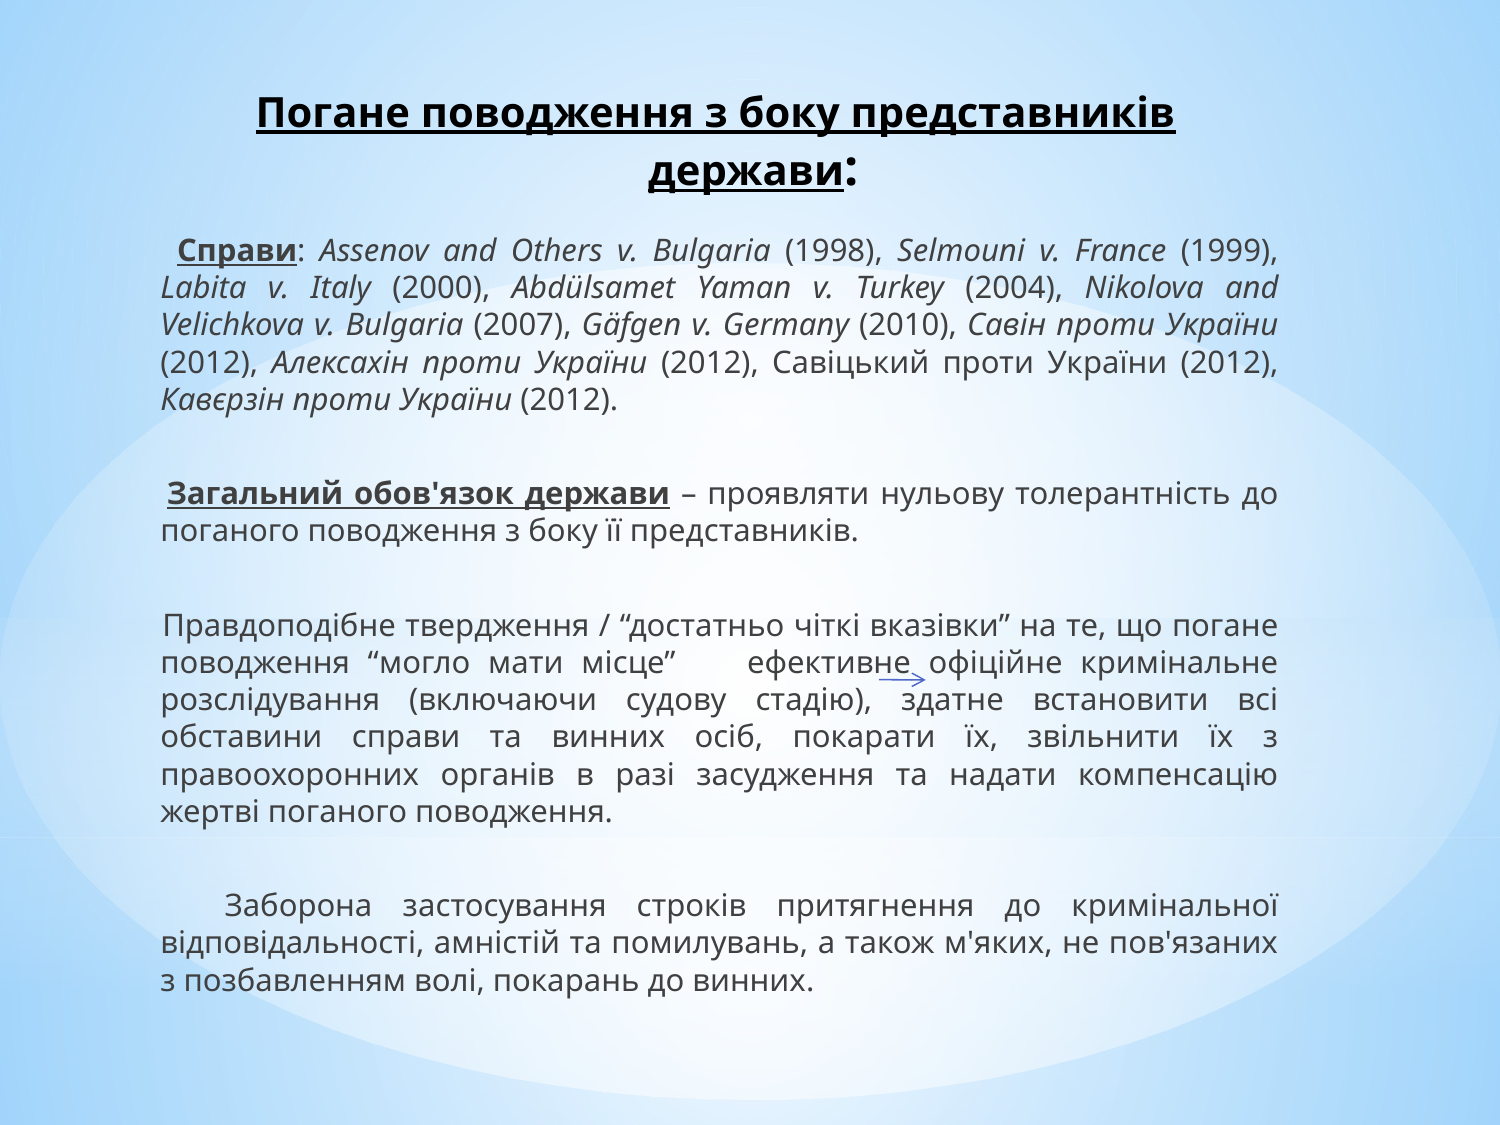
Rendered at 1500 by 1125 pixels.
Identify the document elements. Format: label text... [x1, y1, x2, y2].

list Справи: Assenov and Others v. Bulgaria (1998), Selmouni v. France (1999), Labita v. Italy (2000), Abdülsamet Yaman v. Turkey (2004), Nikolova and Velichkova v. Bulgaria (2007), Gäfgen v. Germany (2010), Савін проти України (2012), Алексахін проти України (2012), Савіцький проти України (2012), Кавєрзін проти України (2012). Загальний обов'язок держави – проявляти нульову толерантність до поганого поводження з боку її представників. Правдоподібне твердження / “достатньо чіткі вказівки” на те, що погане поводження “могло мати місце” ефективне офіційне кримінальне розслідування (включаючи судову стадію), здатне встановити всі обставини справи та винних осіб, покарати їх, звільнити їх з правоохоронних органів в разі засудження та надати компенсацію жертві поганого поводження. Заборона застосування строків притягнення до кримінальної відповідальності, амністій та помилувань, а також м'яких, не пов'язаних з позбавленням волі, покарань до винних. [112, 175, 1294, 1012]
title Погане поводження з боку представників держави: [112, 78, 1290, 175]
